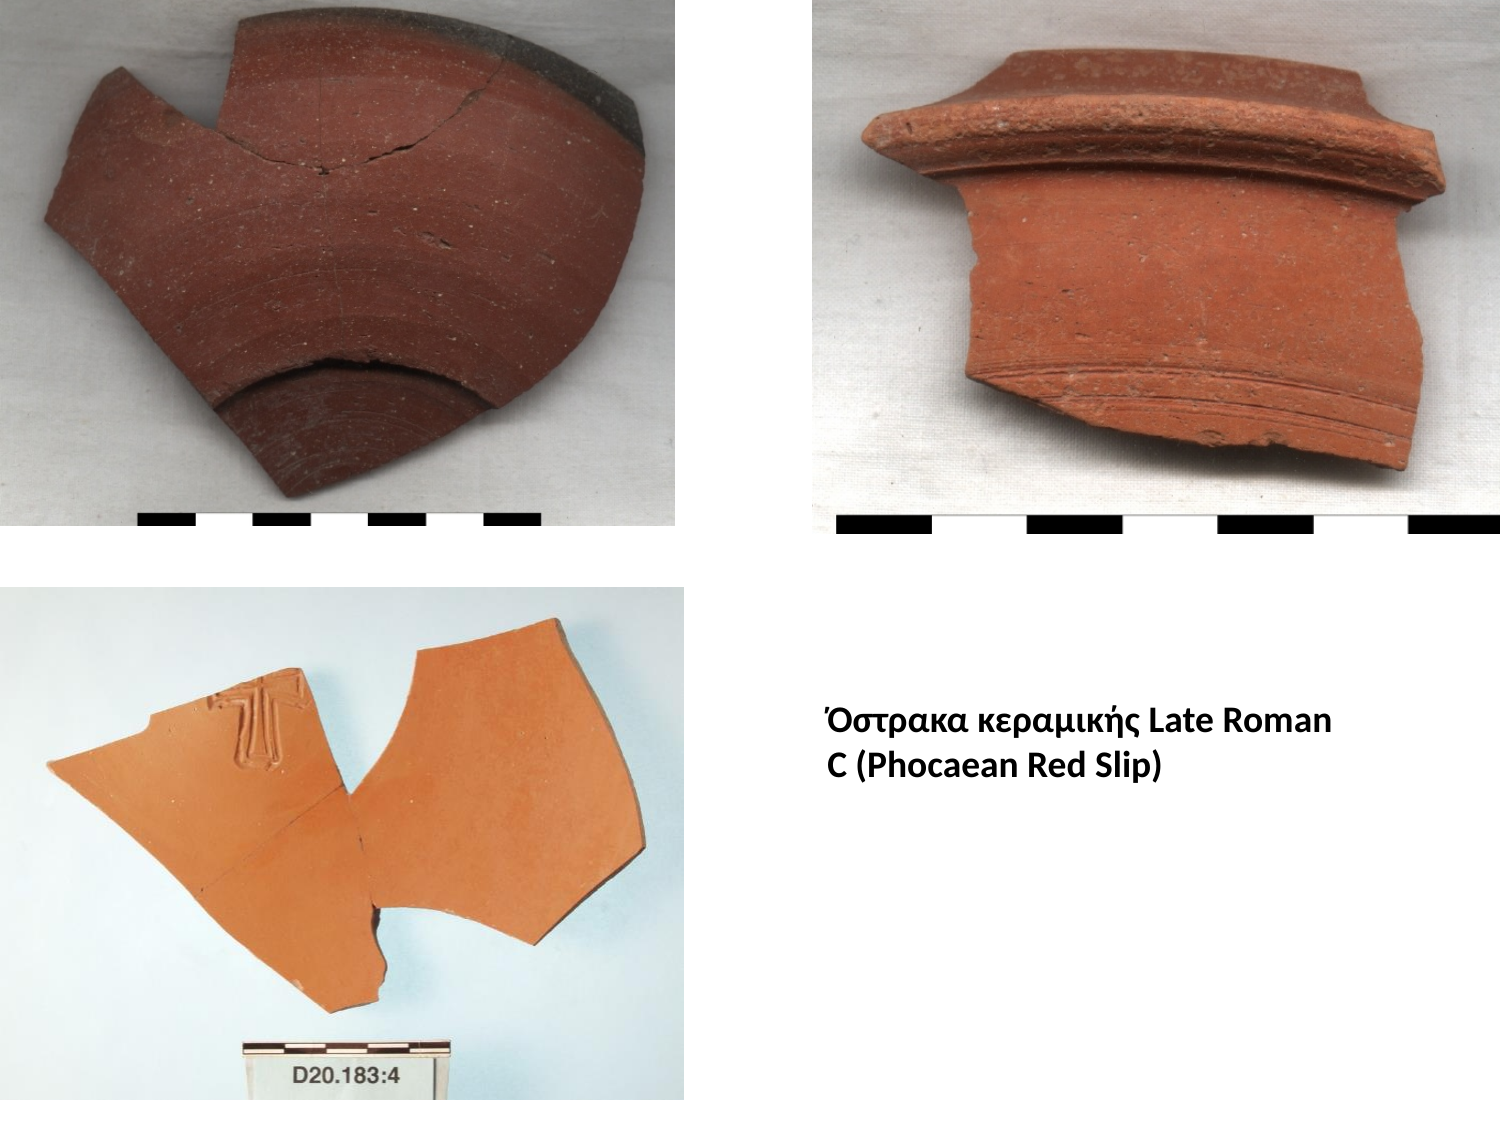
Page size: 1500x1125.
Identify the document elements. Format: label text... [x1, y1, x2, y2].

picture [0, 587, 684, 1101]
picture [0, 0, 676, 526]
text_box Όστρακα κεραμικής Late Roman C (Phocaean Red Slip) [812, 687, 1363, 793]
picture [812, 0, 1500, 534]
